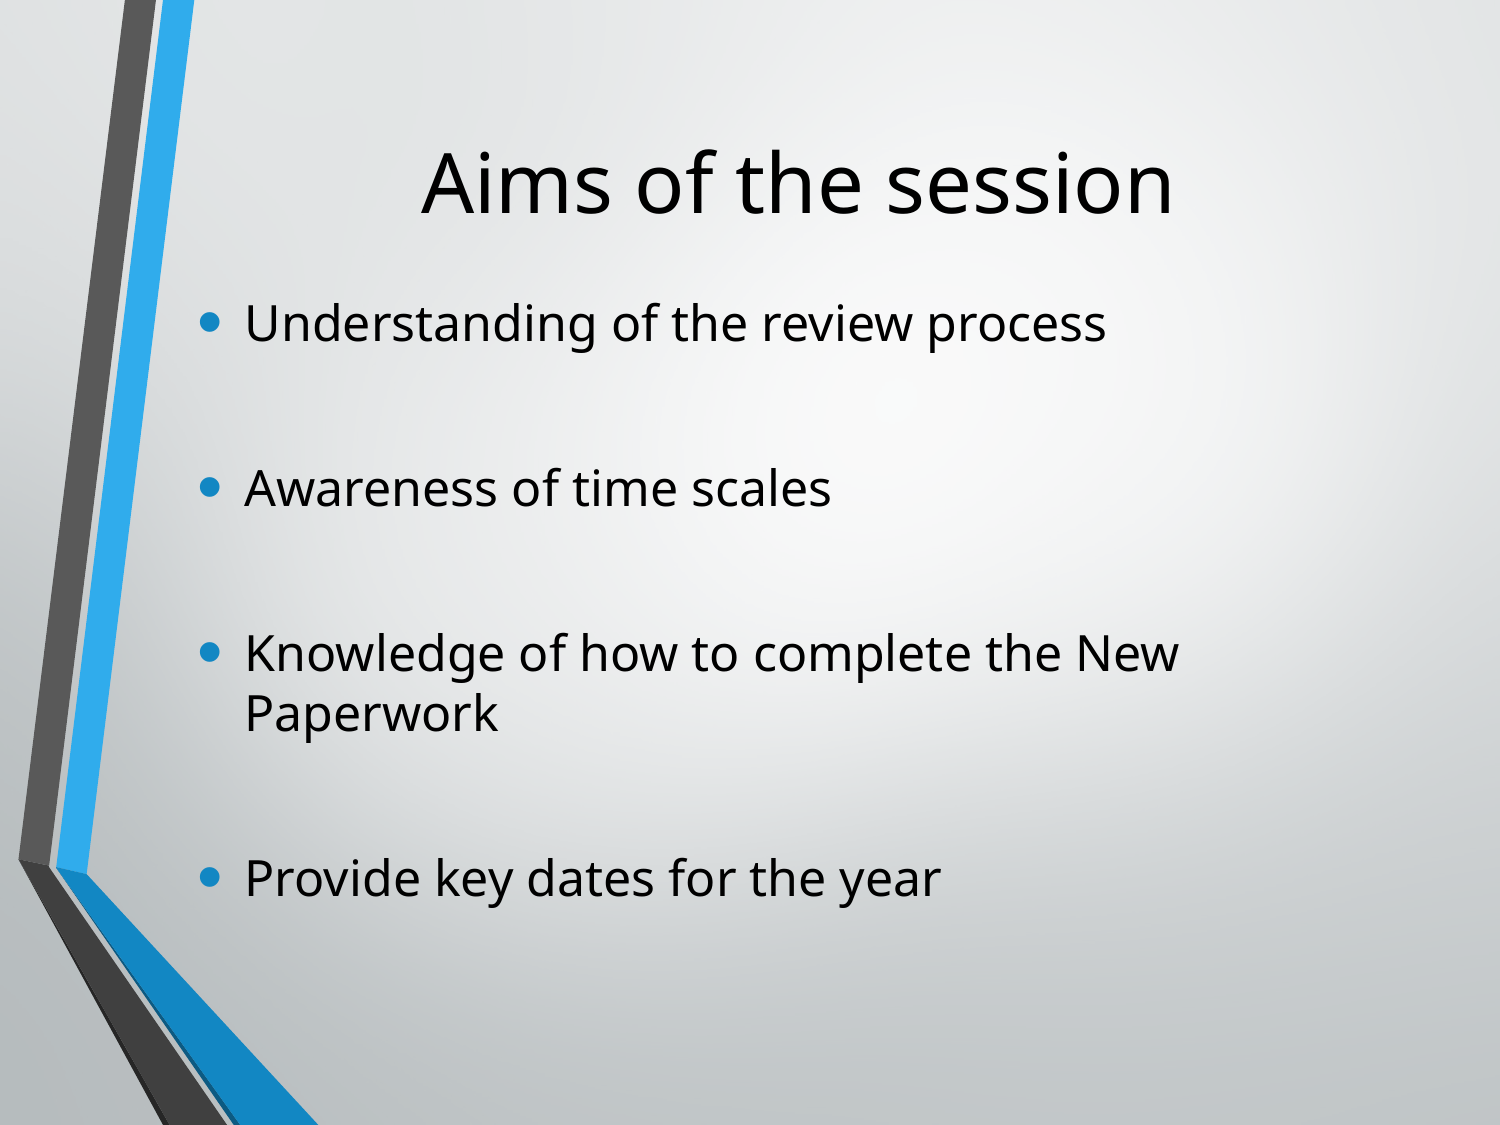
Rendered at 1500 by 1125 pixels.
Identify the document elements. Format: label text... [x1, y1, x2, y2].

title Aims of the session [182, 112, 1416, 247]
list Understanding of the review process Awareness of time scales Knowledge of how to complete the New Paperwork Provide key dates for the year [182, 247, 1416, 950]
